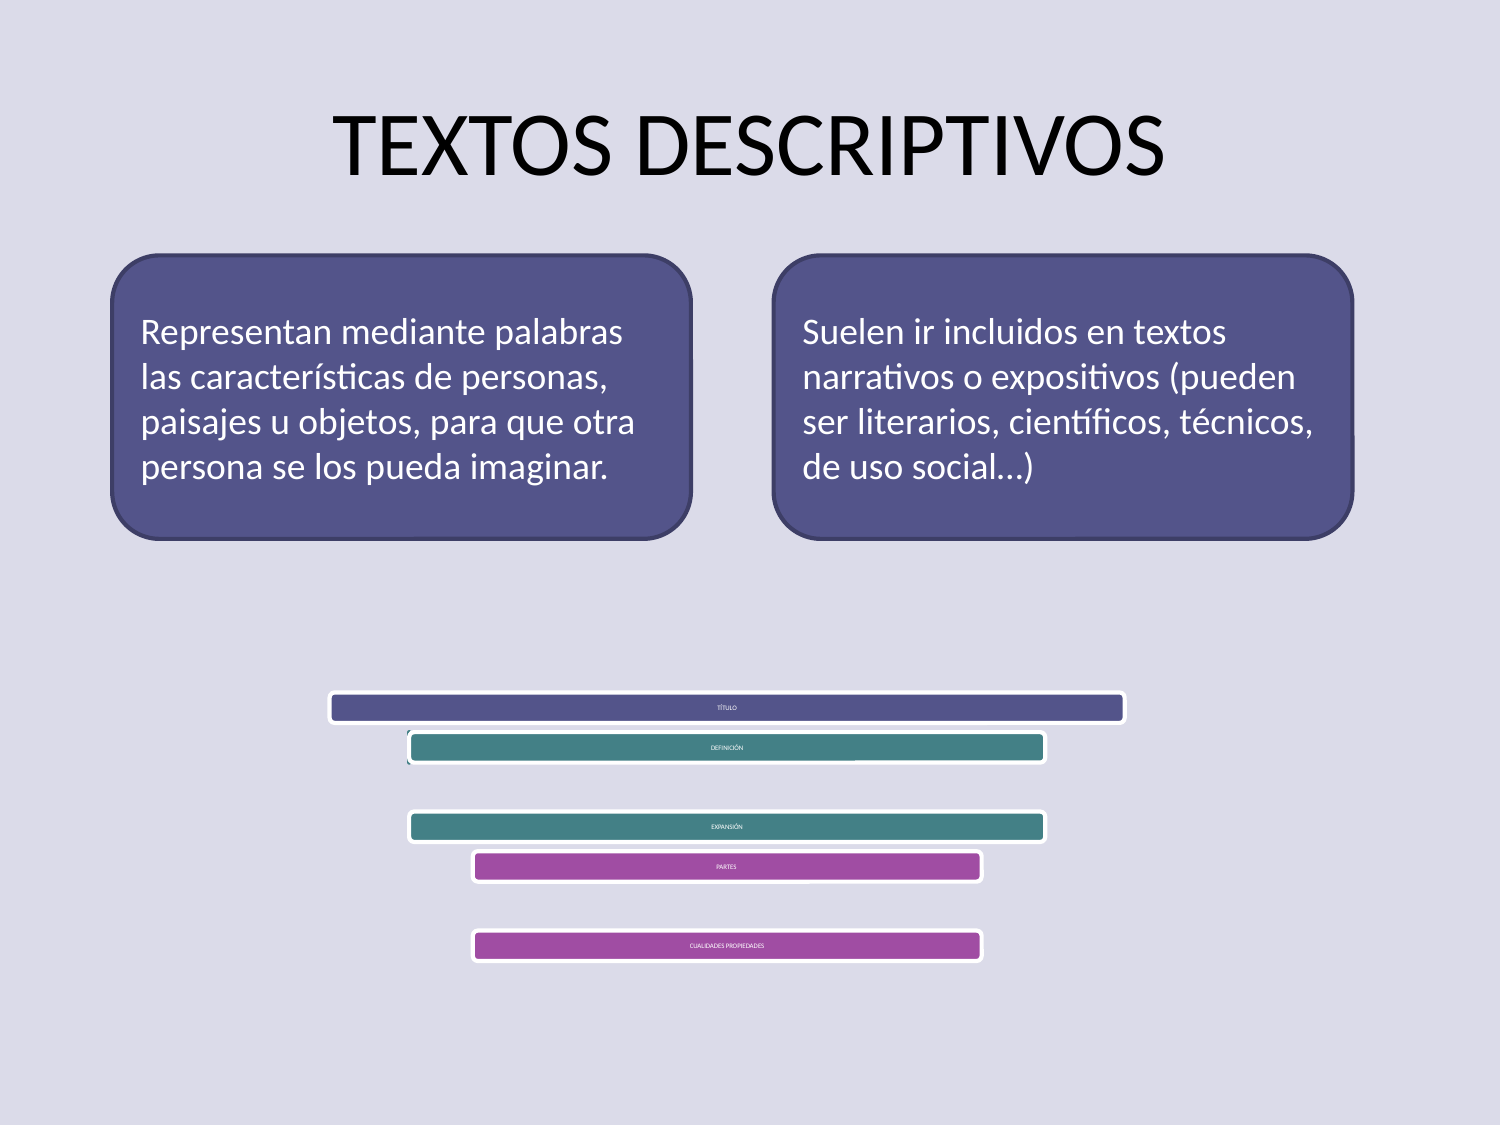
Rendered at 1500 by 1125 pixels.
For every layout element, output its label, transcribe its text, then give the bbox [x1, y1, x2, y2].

title TEXTOS DESCRIPTIVOS [75, 45, 1425, 233]
text_box Suelen ir incluidos en textos narrativos o expositivos (pueden ser literarios, científicos, técnicos, de uso social…) [771, 253, 1355, 541]
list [229, 692, 1225, 1041]
text_box Representan mediante palabras las características de personas, paisajes u objetos, para que otra persona se los pueda imaginar. [110, 253, 694, 541]
